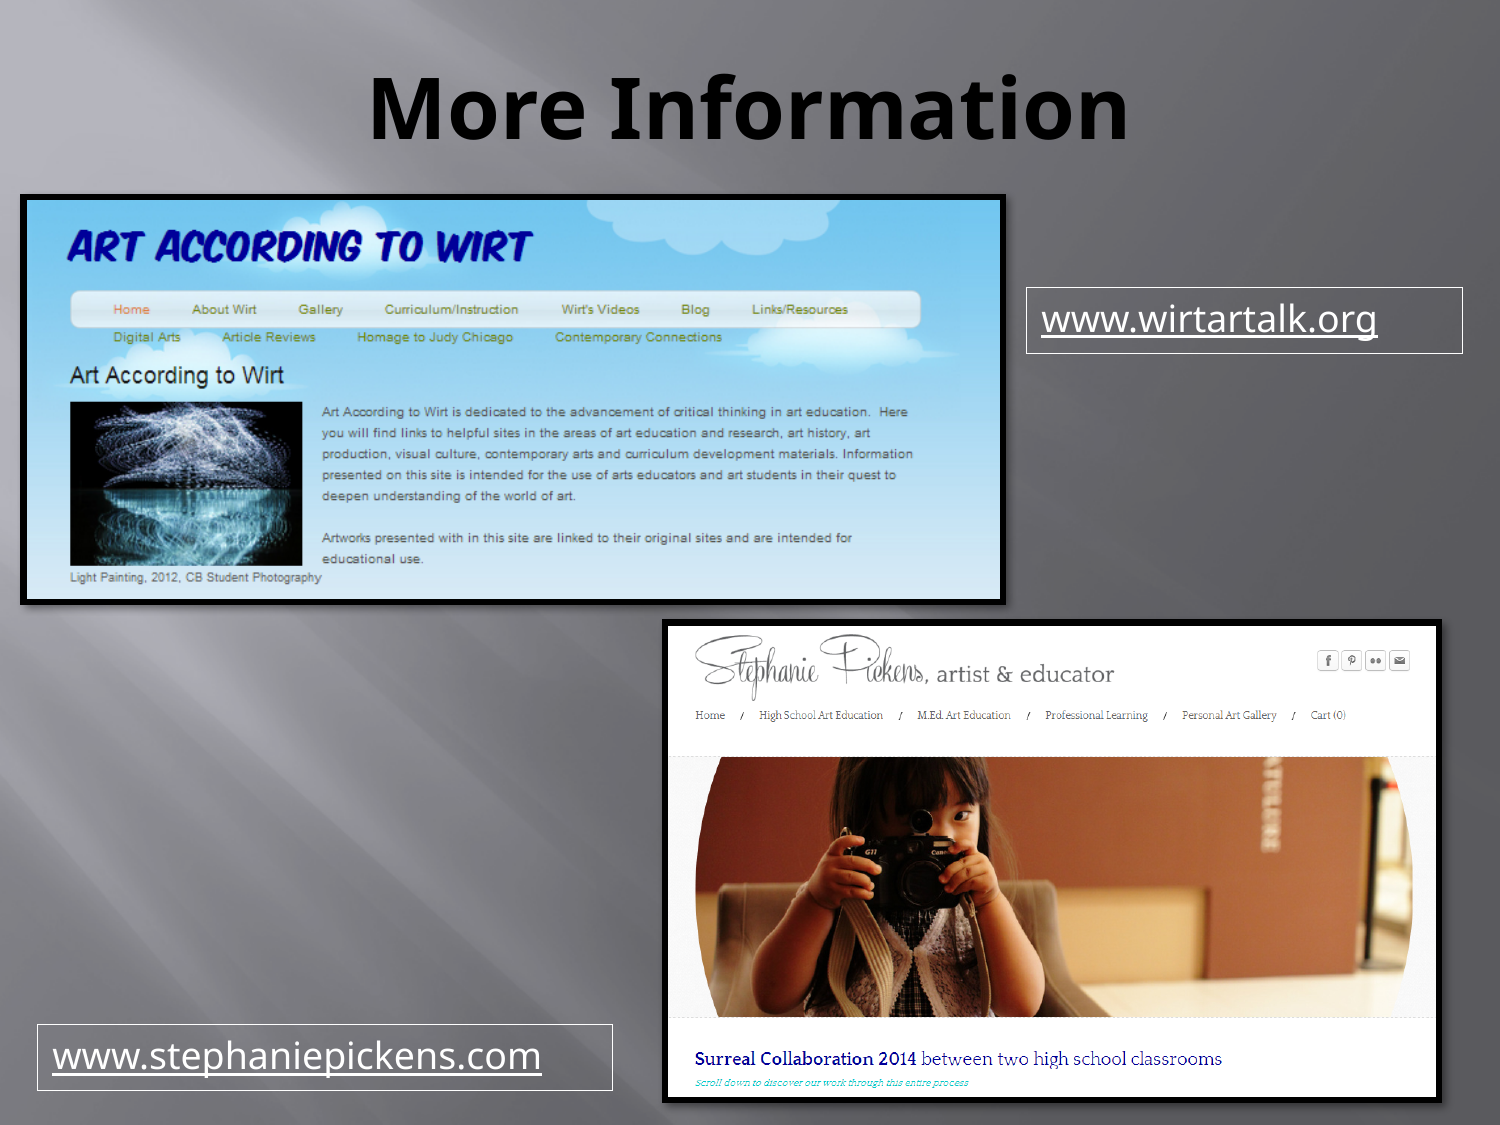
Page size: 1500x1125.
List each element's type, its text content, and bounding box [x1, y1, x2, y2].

text_box www.wirtartalk.org [1044, 287, 1463, 354]
picture [26, 199, 1001, 600]
title More Information [85, 12, 1436, 200]
picture [667, 625, 1437, 1098]
text_box www.stephaniepickens.com [37, 1024, 613, 1091]
